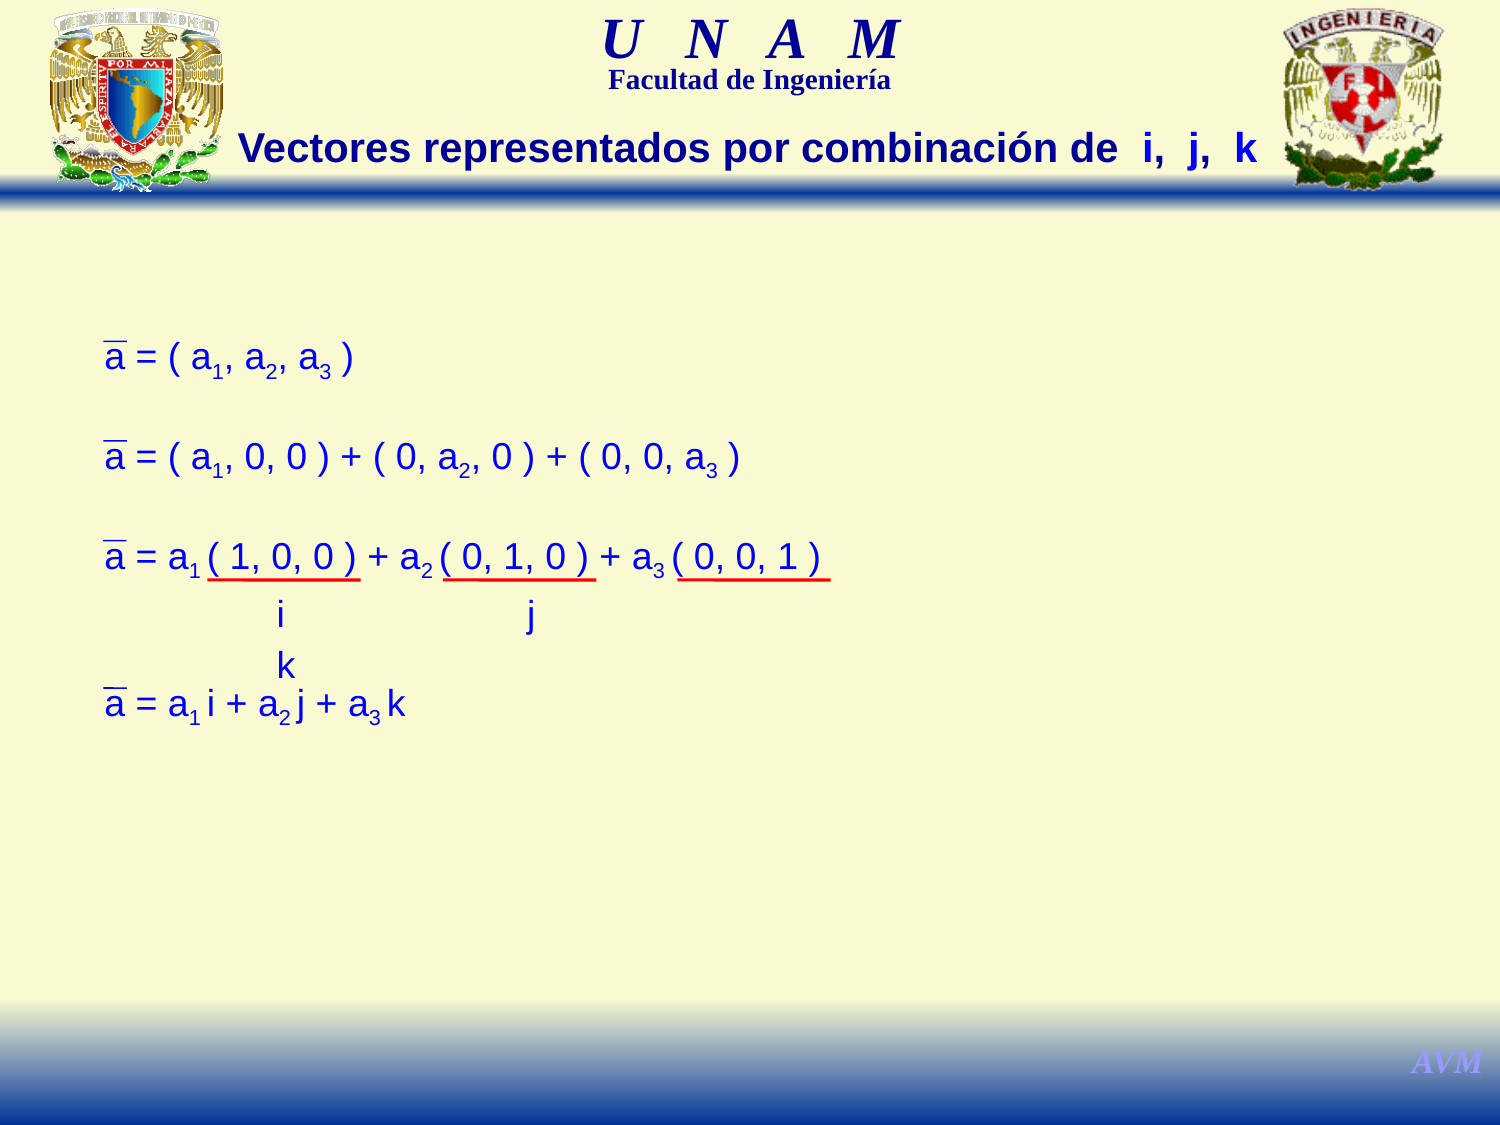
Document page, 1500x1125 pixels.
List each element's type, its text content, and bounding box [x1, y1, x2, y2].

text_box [99, 327, 377, 382]
picture [50, 8, 223, 192]
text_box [99, 674, 455, 729]
picture [1275, 5, 1452, 198]
text_box Vectores representados por combinación de i, j, k [222, 113, 1273, 179]
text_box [100, 527, 857, 582]
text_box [99, 427, 774, 482]
text_box i j k [272, 588, 774, 691]
